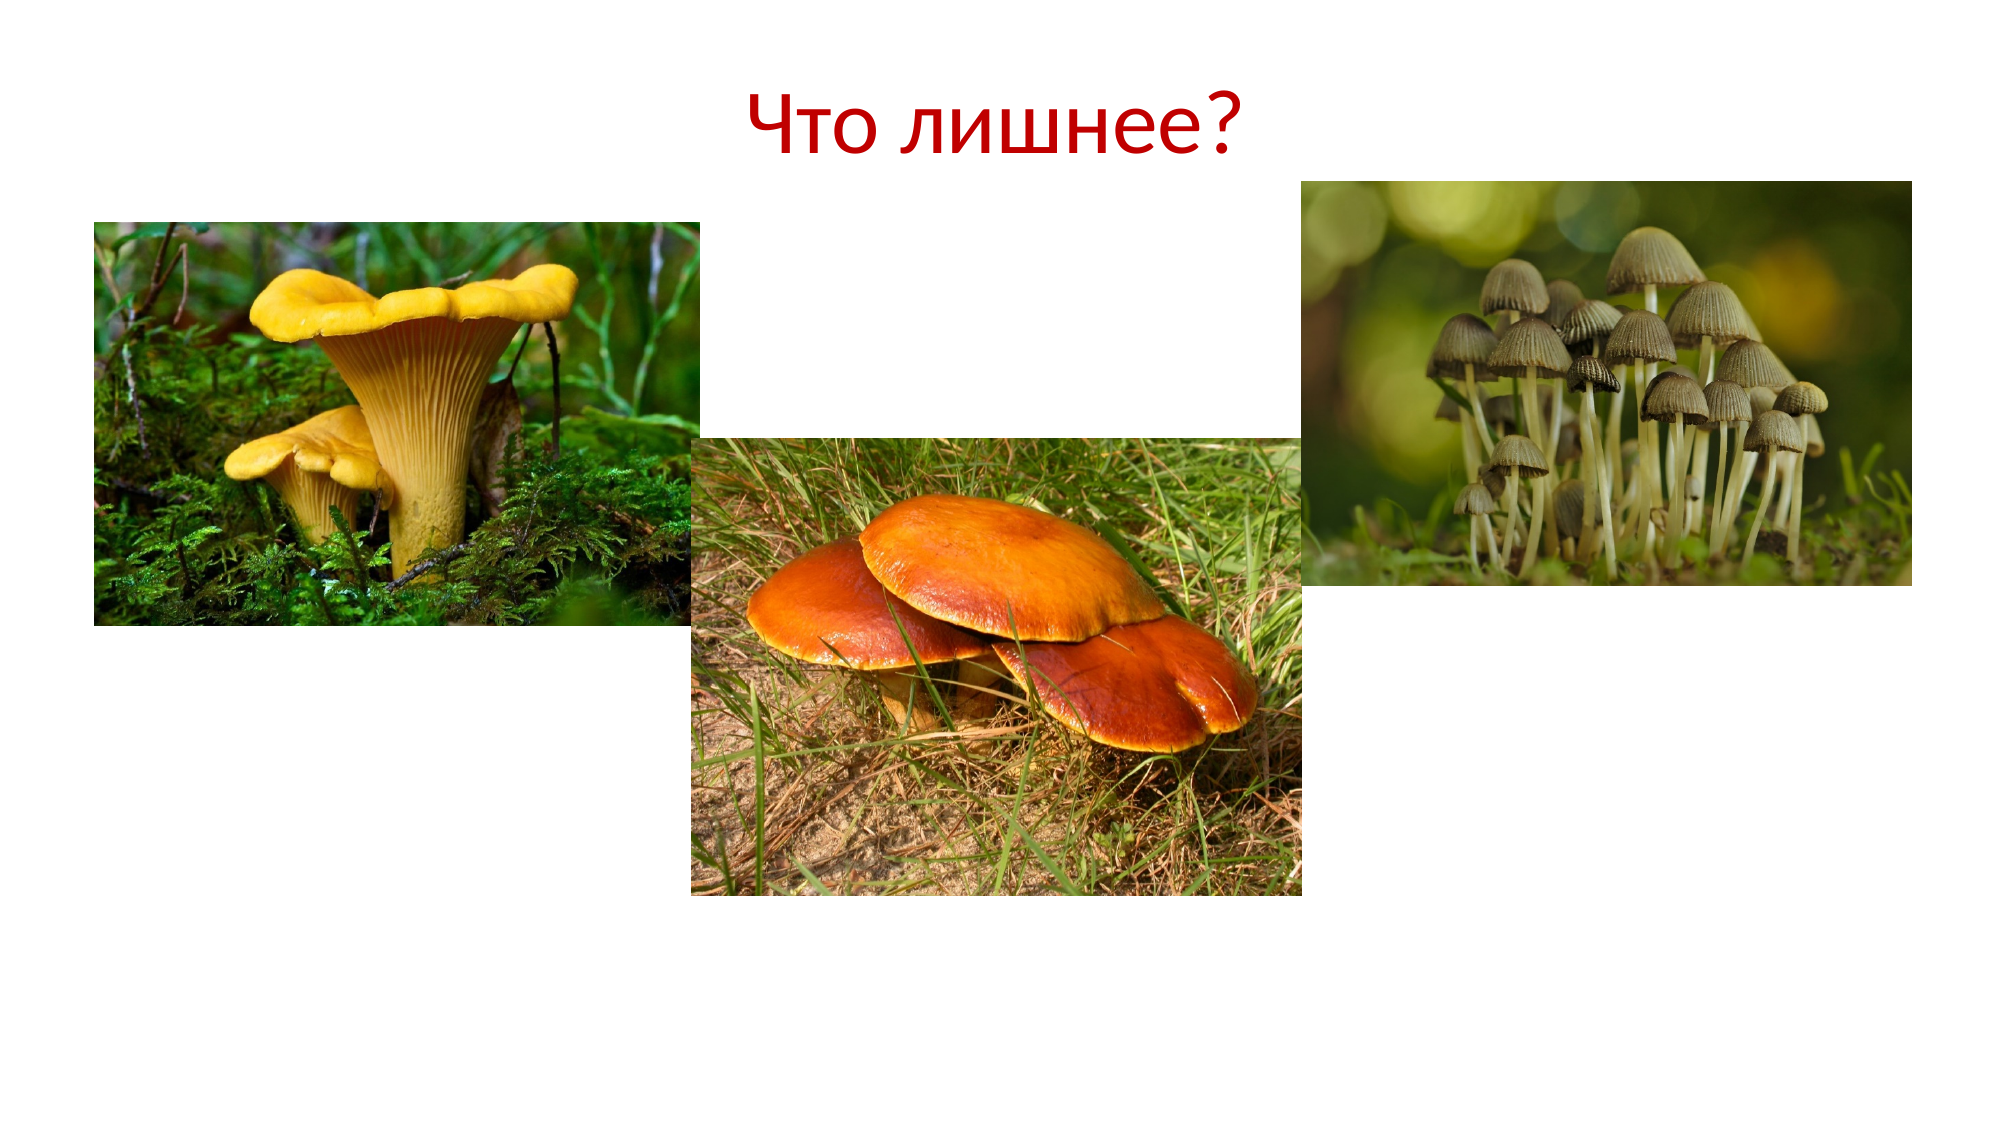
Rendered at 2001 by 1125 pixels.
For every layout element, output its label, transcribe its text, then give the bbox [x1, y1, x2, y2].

picture [94, 181, 1912, 896]
text_box Что лишнее? [126, 54, 1866, 180]
